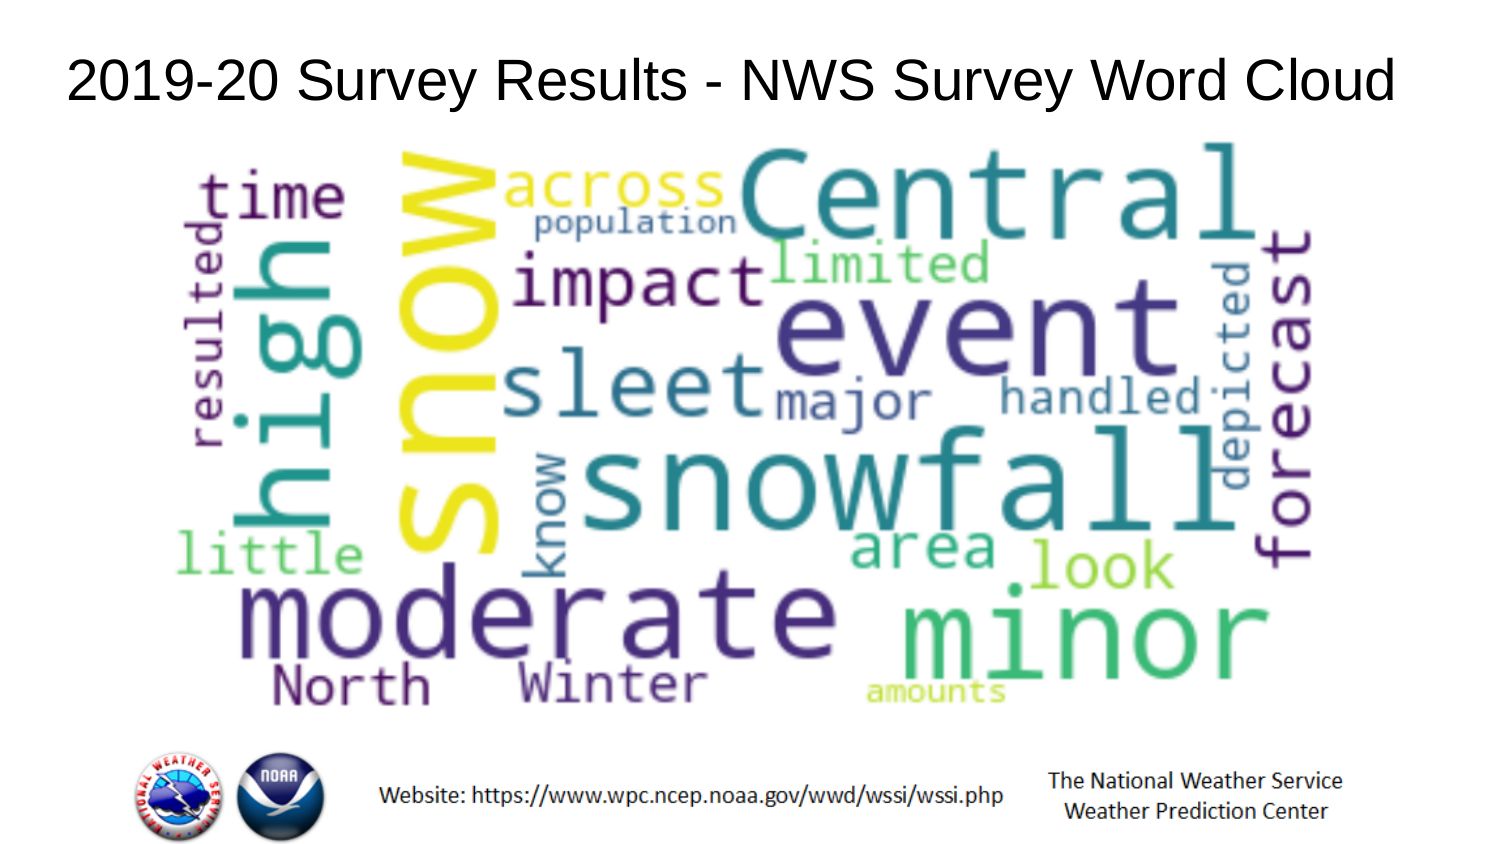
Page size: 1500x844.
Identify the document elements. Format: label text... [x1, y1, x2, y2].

picture [131, 749, 1368, 844]
title 2019-20 Survey Results - NWS Survey Word Cloud [51, 26, 1449, 121]
picture [164, 119, 1336, 725]
